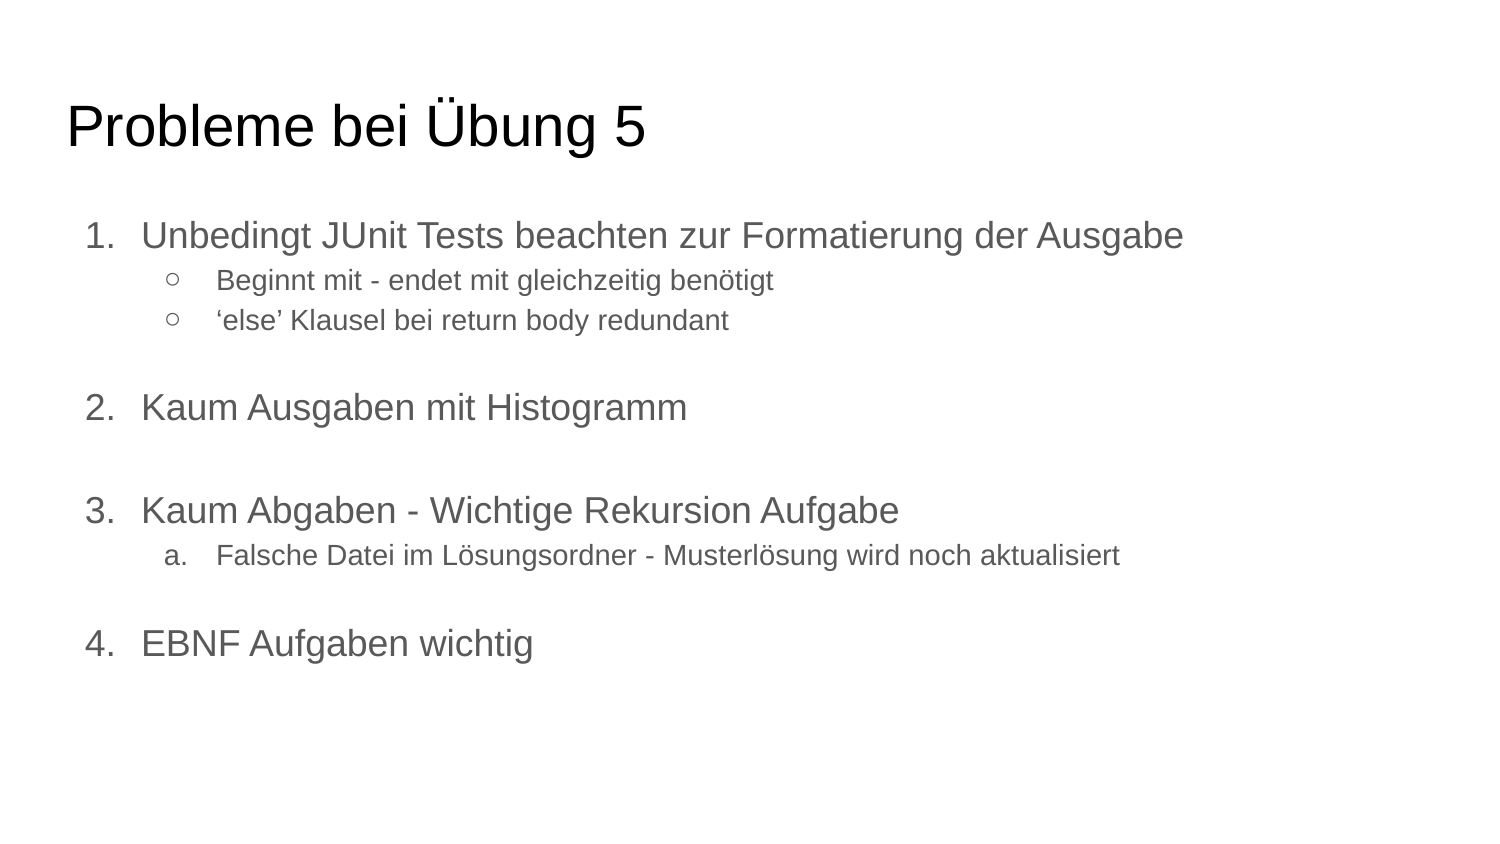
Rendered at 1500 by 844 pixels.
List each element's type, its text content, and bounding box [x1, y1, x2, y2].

title Probleme bei Übung 5 [51, 72, 1449, 167]
list Unbedingt JUnit Tests beachten zur Formatierung der Ausgabe Beginnt mit - endet mit gleichzeitig benötigt ‘else’ Klausel bei return body redundant Kaum Ausgaben mit Histogramm Kaum Abgaben - Wichtige Rekursion Aufgabe Falsche Datei im Lösungsordner - Musterlösung wird noch aktualisiert EBNF Aufgaben wichtig [51, 189, 1449, 750]
